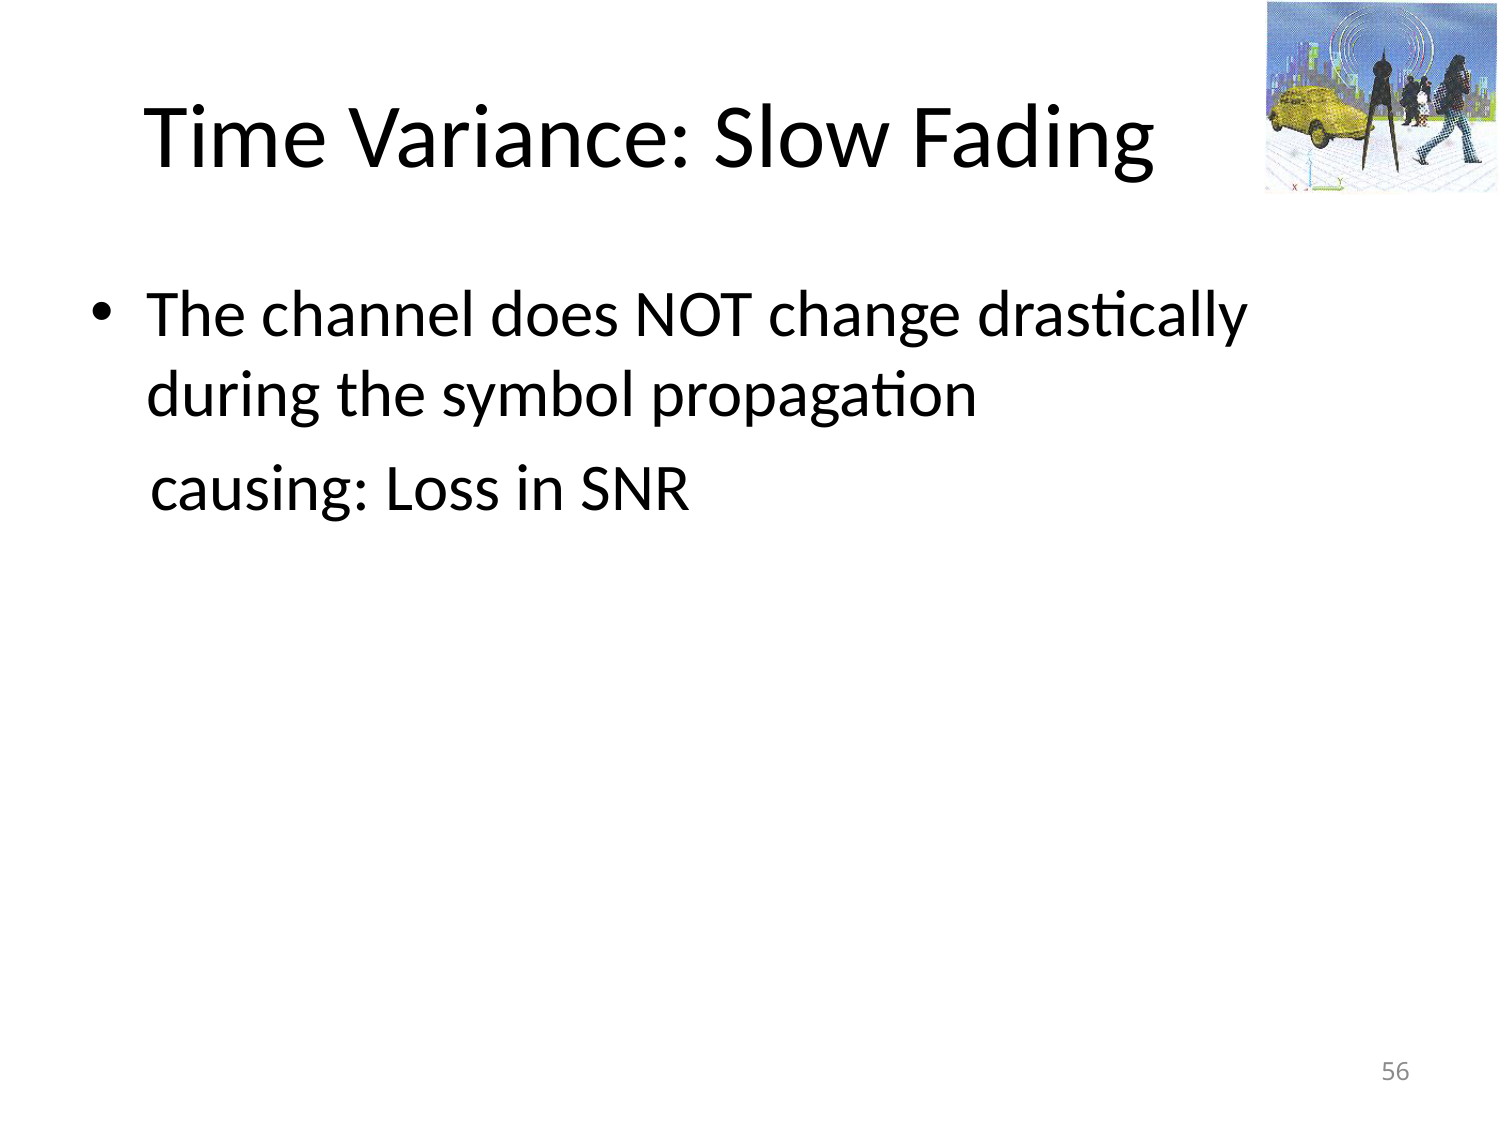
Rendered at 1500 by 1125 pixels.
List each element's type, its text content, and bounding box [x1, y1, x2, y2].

title Time Variance: Slow Fading [0, 37, 1326, 226]
list The channel does NOT change drastically during the symbol propagation causing: Loss in SNR [74, 262, 1426, 1006]
picture [1262, 0, 1500, 195]
slide_number 56 [1074, 1042, 1425, 1103]
